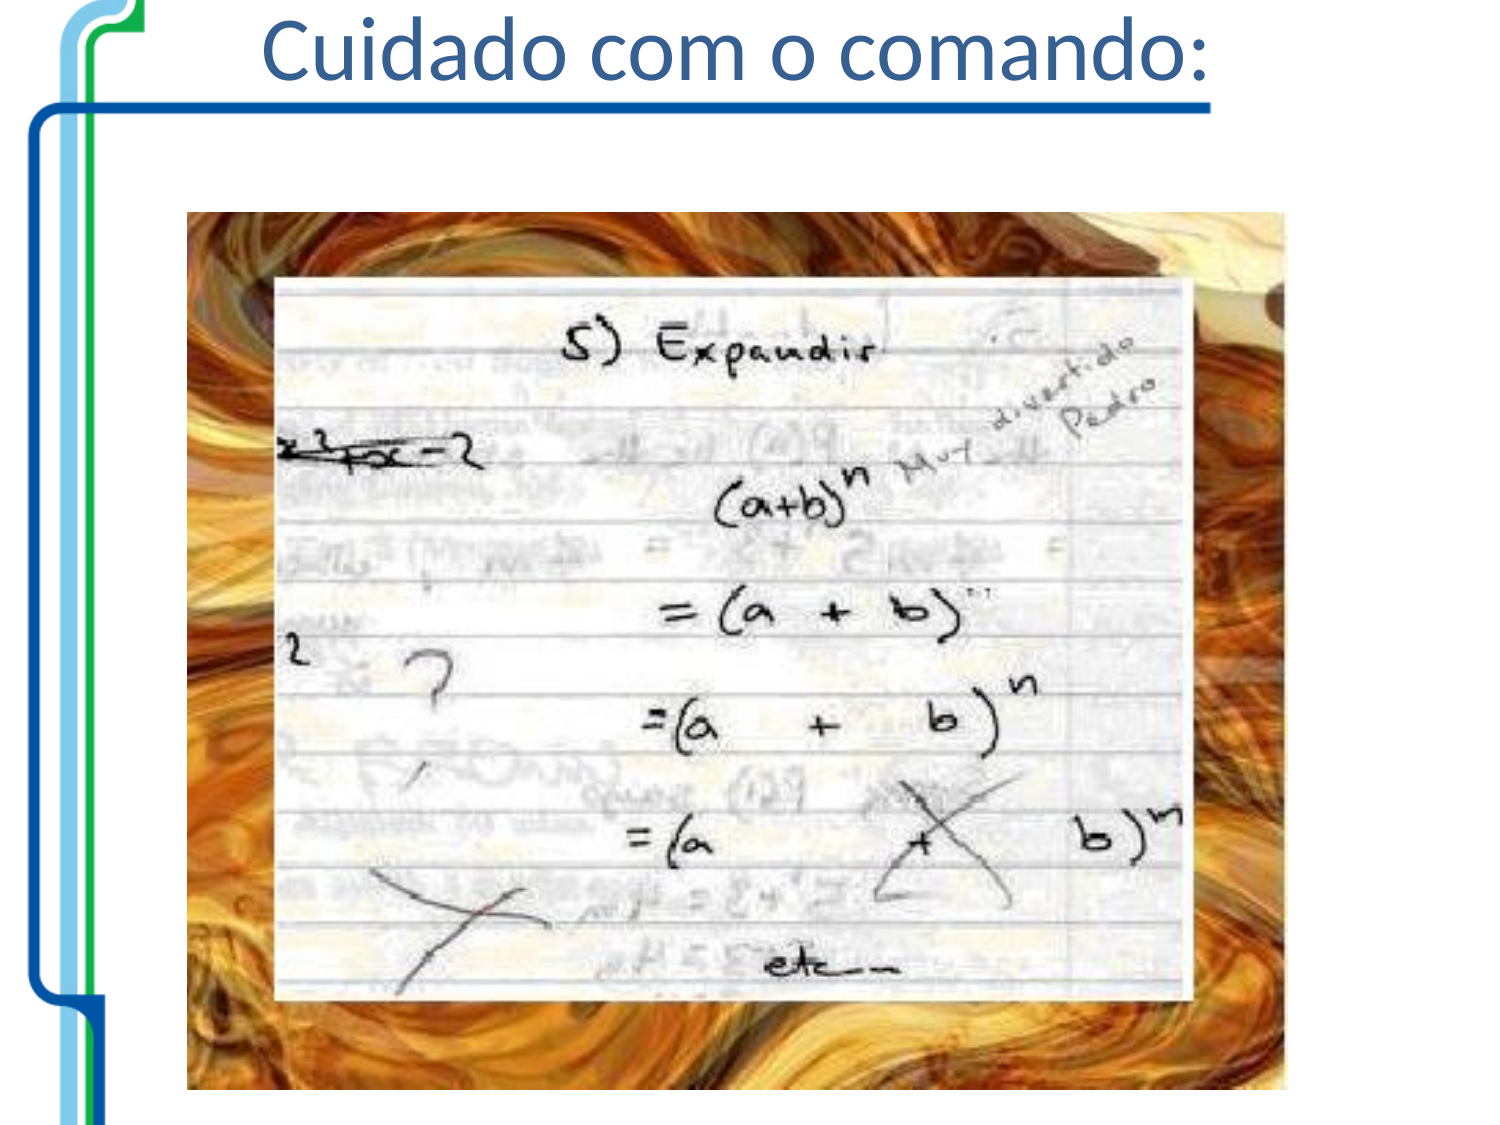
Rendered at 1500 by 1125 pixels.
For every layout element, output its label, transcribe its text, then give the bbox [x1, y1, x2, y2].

picture [0, 0, 1288, 1125]
text_box Cuidado com o comando: [62, 0, 1413, 138]
